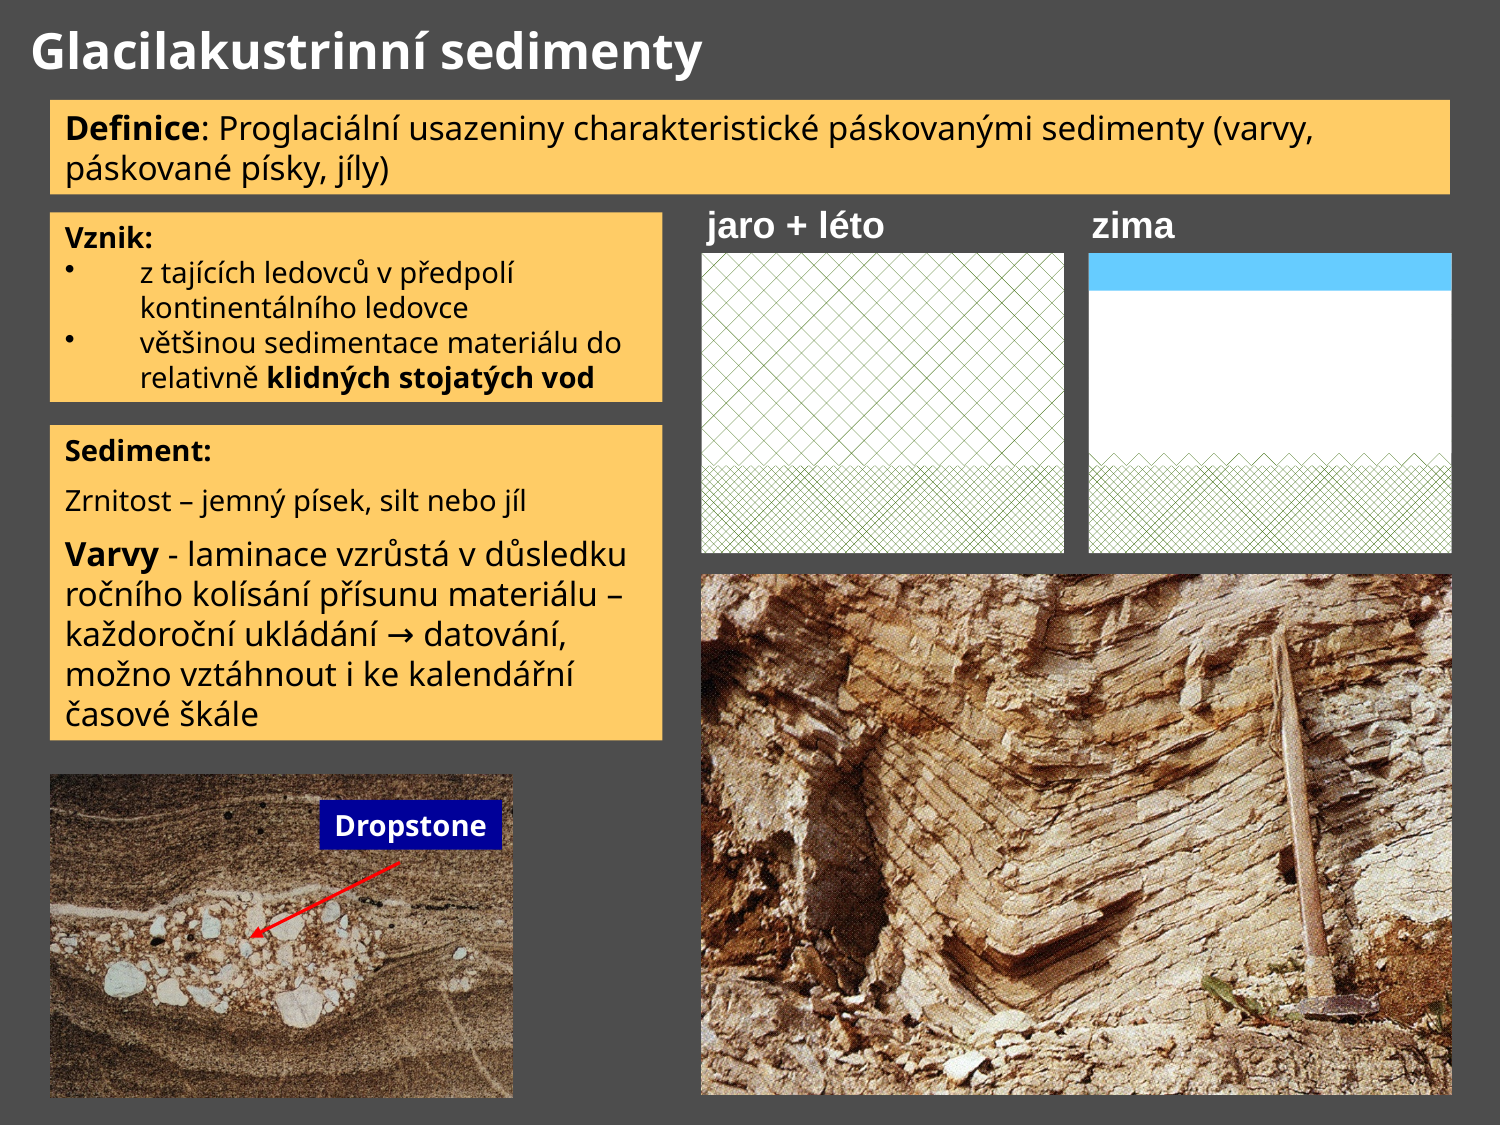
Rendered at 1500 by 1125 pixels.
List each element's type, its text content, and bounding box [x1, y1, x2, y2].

text_box zima [1076, 193, 1239, 254]
picture [49, 774, 513, 1098]
picture [701, 574, 1452, 1096]
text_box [1088, 252, 1452, 554]
text_box [701, 253, 1064, 465]
text_box Definice: Proglaciální usazeniny charakteristické páskovanými sedimenty (varvy, páskované písky, jíly) [50, 99, 1450, 195]
text_box [701, 465, 1064, 554]
text_box Sediment: Zrnitost – jemný písek, silt nebo jíl Varvy - laminace vzrůstá v důsledku ročního kolísání přísunu materiálu – každoroční ukládání → datování, možno vztáhnout i ke kalendářní časové škále [49, 425, 663, 741]
text_box Vznik: z tajících ledovců v předpolí kontinentálního ledovce většinou sedimentace materiálu do relativně klidných stojatých vod [49, 212, 663, 402]
text_box Glacilakustrinní sedimenty [15, 12, 1038, 88]
text_box jaro + léto [692, 193, 905, 254]
